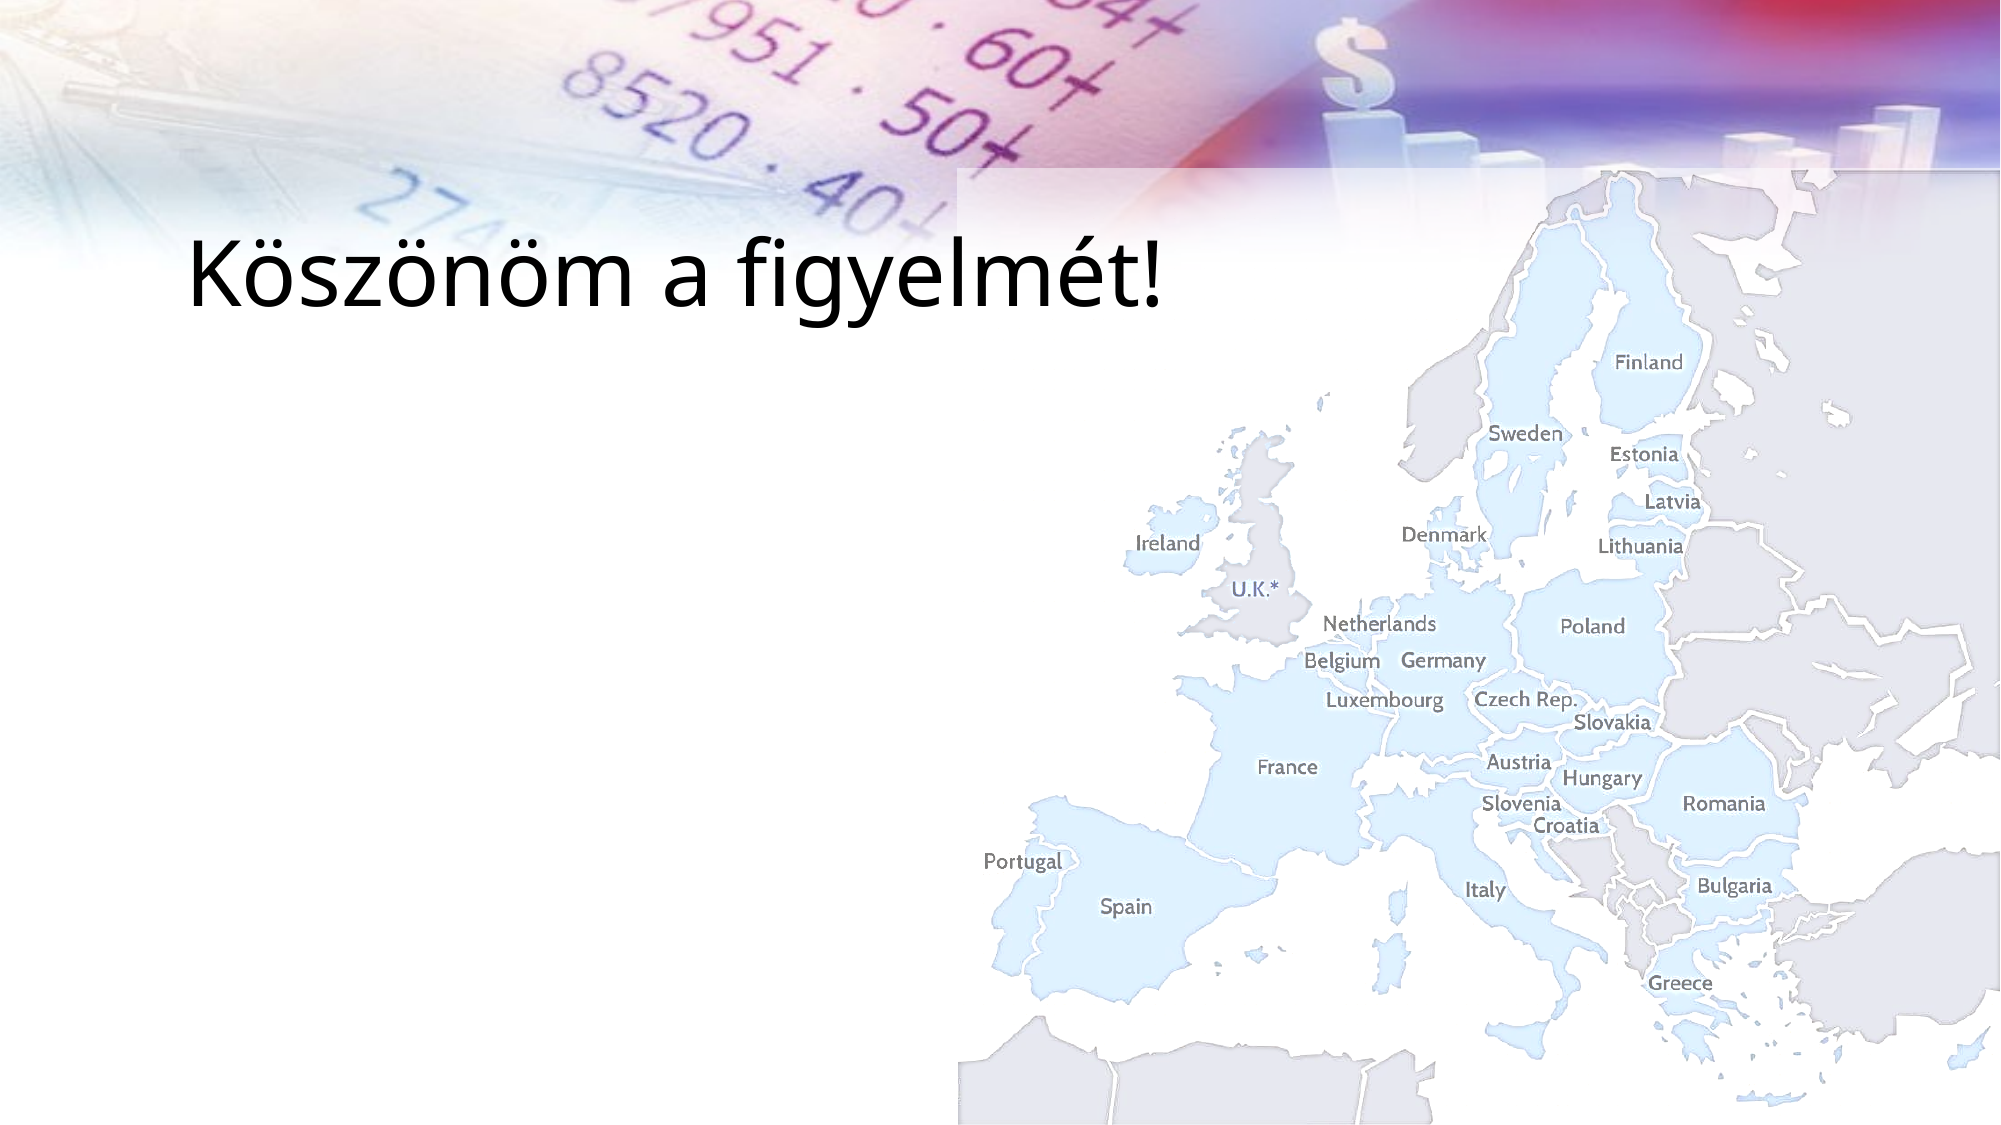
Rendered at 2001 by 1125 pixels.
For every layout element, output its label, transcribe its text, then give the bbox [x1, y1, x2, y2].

picture [0, 0, 2001, 1125]
title Köszönöm a figyelmét! [170, 168, 957, 386]
